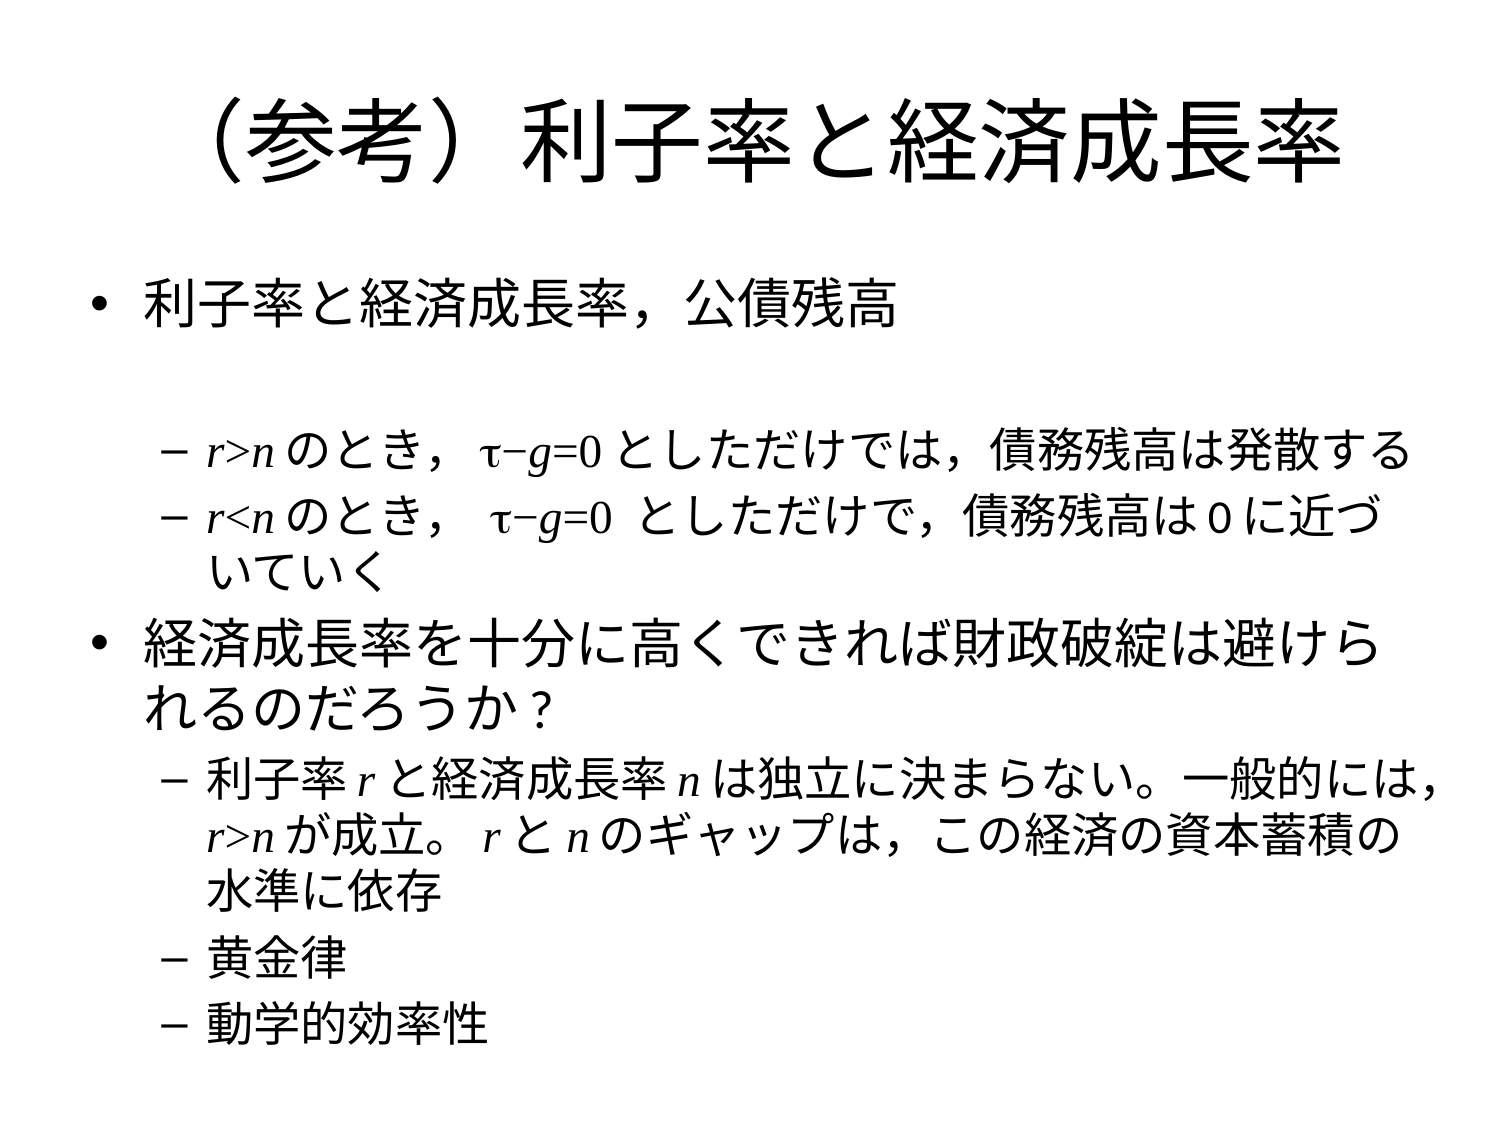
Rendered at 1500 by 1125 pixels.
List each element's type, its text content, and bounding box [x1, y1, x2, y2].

title （参考）利子率と経済成長率 [75, 45, 1425, 233]
